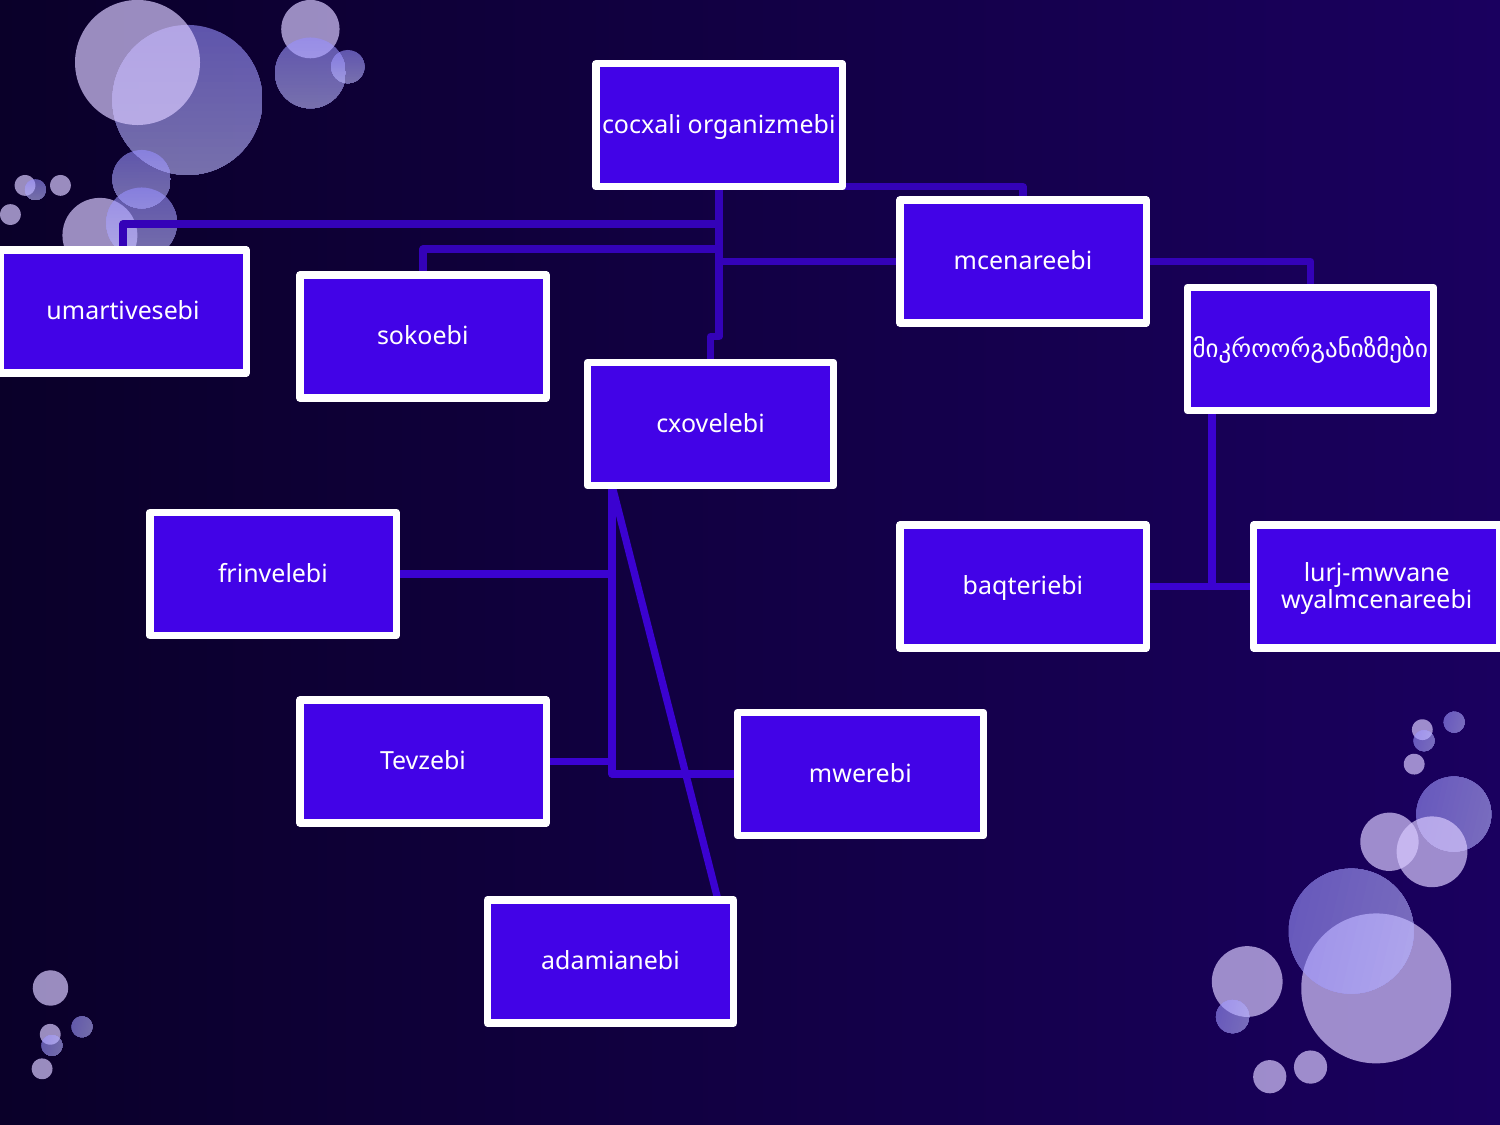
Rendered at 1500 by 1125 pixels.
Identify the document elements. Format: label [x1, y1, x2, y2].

list [0, 0, 1500, 1125]
